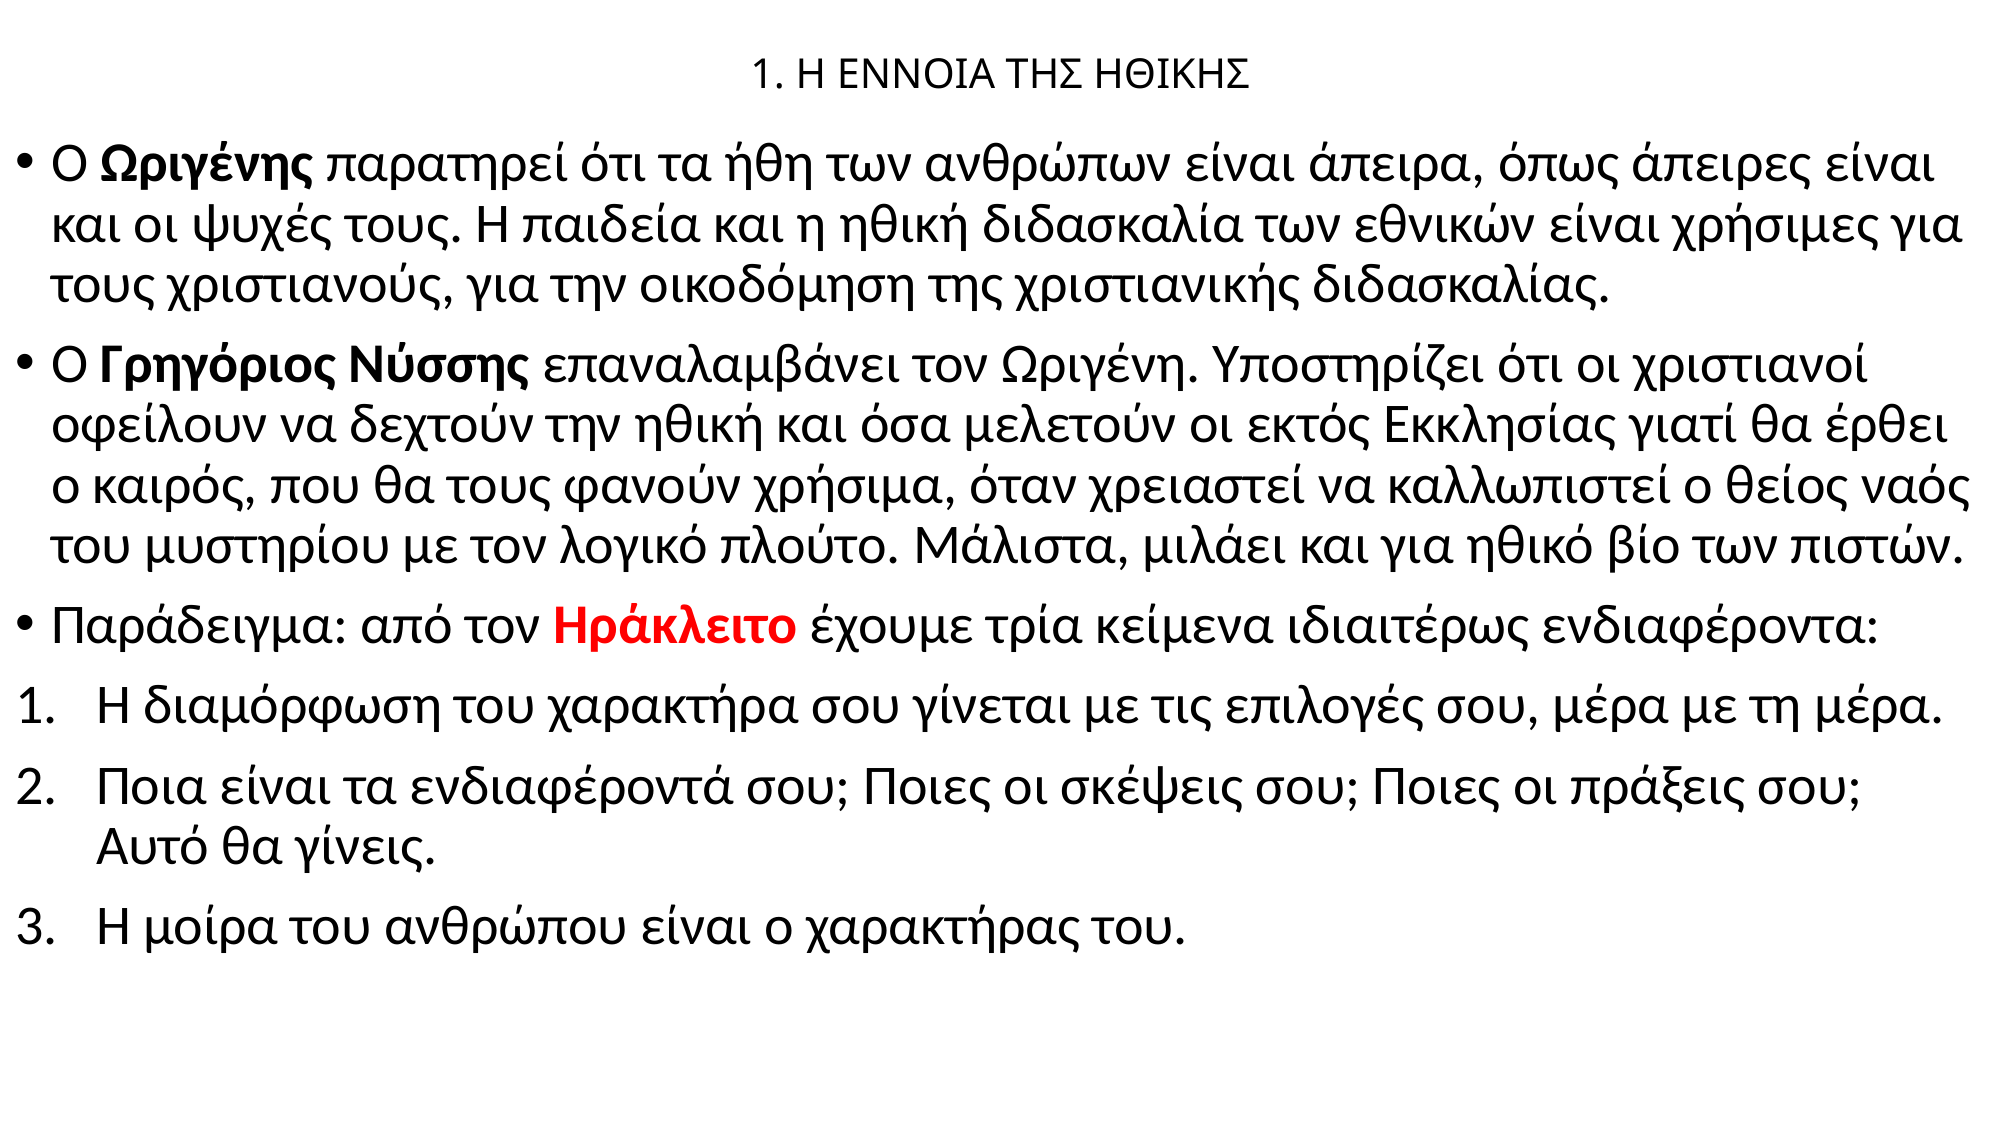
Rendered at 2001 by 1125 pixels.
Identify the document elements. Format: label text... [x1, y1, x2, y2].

list Ο Ωριγένης παρατηρεί ότι τα ήθη των ανθρώπων είναι άπειρα, όπως άπειρες είναι και οι ψυχές τους. Η παιδεία και η ηθική διδασκαλία των εθνικών είναι χρήσιμες για τους χριστιανούς, για την οικοδόμηση της χριστιανικής διδασκαλίας. Ο Γρηγόριος Νύσσης επαναλαμβάνει τον Ωριγένη. Υποστηρίζει ότι οι χριστιανοί οφείλουν να δεχτούν την ηθική και όσα μελετούν οι εκτός Εκκλησίας γιατί θα έρθει ο καιρός, που θα τους φανούν χρήσιμα, όταν χρειαστεί να καλλωπιστεί ο θείος ναός του μυστηρίου με τον λογικό πλούτο. Μάλιστα, μιλάει και για ηθικό βίο των πιστών. Παράδειγμα: από τον Ηράκλειτο έχουμε τρία κείμενα ιδιαιτέρως ενδιαφέροντα: Η διαμόρφωση του χαρακτήρα σου γίνεται με τις επιλογές σου, μέρα με τη μέρα. Ποια είναι τα ενδιαφέροντά σου; Ποιες οι σκέψεις σου; Ποιες οι πράξεις σου; Αυτό θα γίνεις. Η μοίρα του ανθρώπου είναι ο χαρακτήρας του. [0, 126, 2000, 1125]
title 1. Η ΕΝΝΟΙΑ ΤΗΣ ΗΘΙΚΗΣ [137, 0, 1863, 126]
